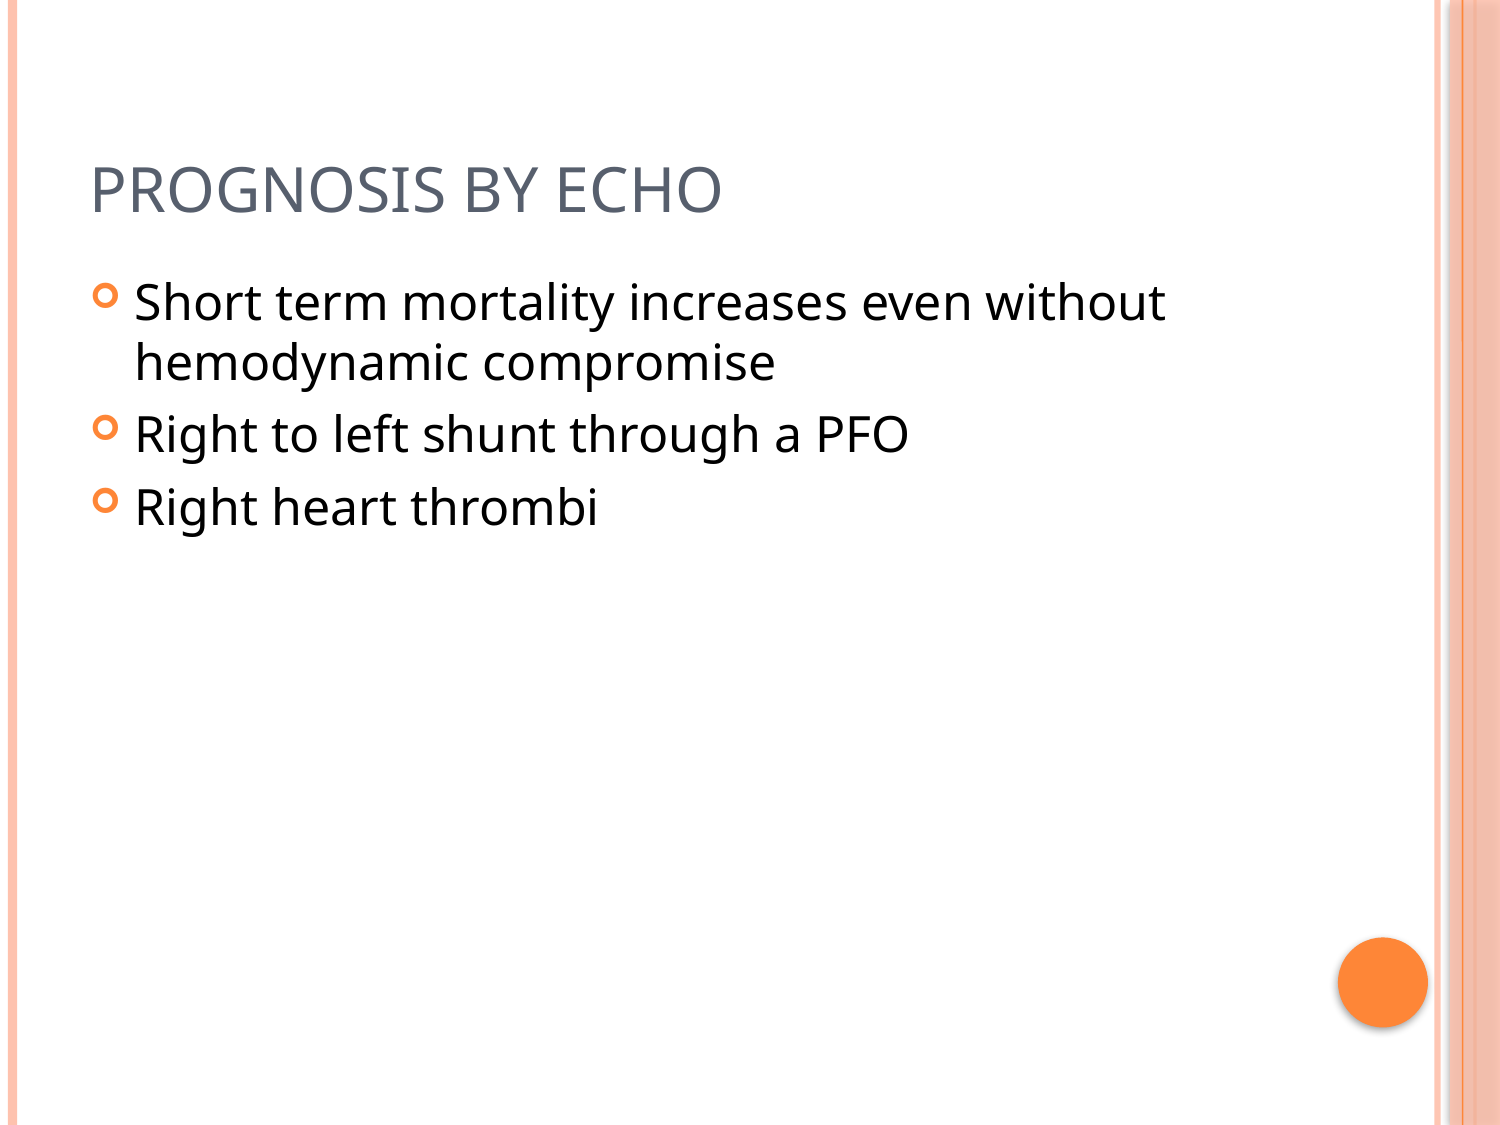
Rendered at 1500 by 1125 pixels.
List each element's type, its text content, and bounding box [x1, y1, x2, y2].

list Short term mortality increases even without hemodynamic compromise Right to left shunt through a PFO Right heart thrombi [75, 262, 1300, 1062]
title Prognosis by echo [75, 45, 1300, 233]
